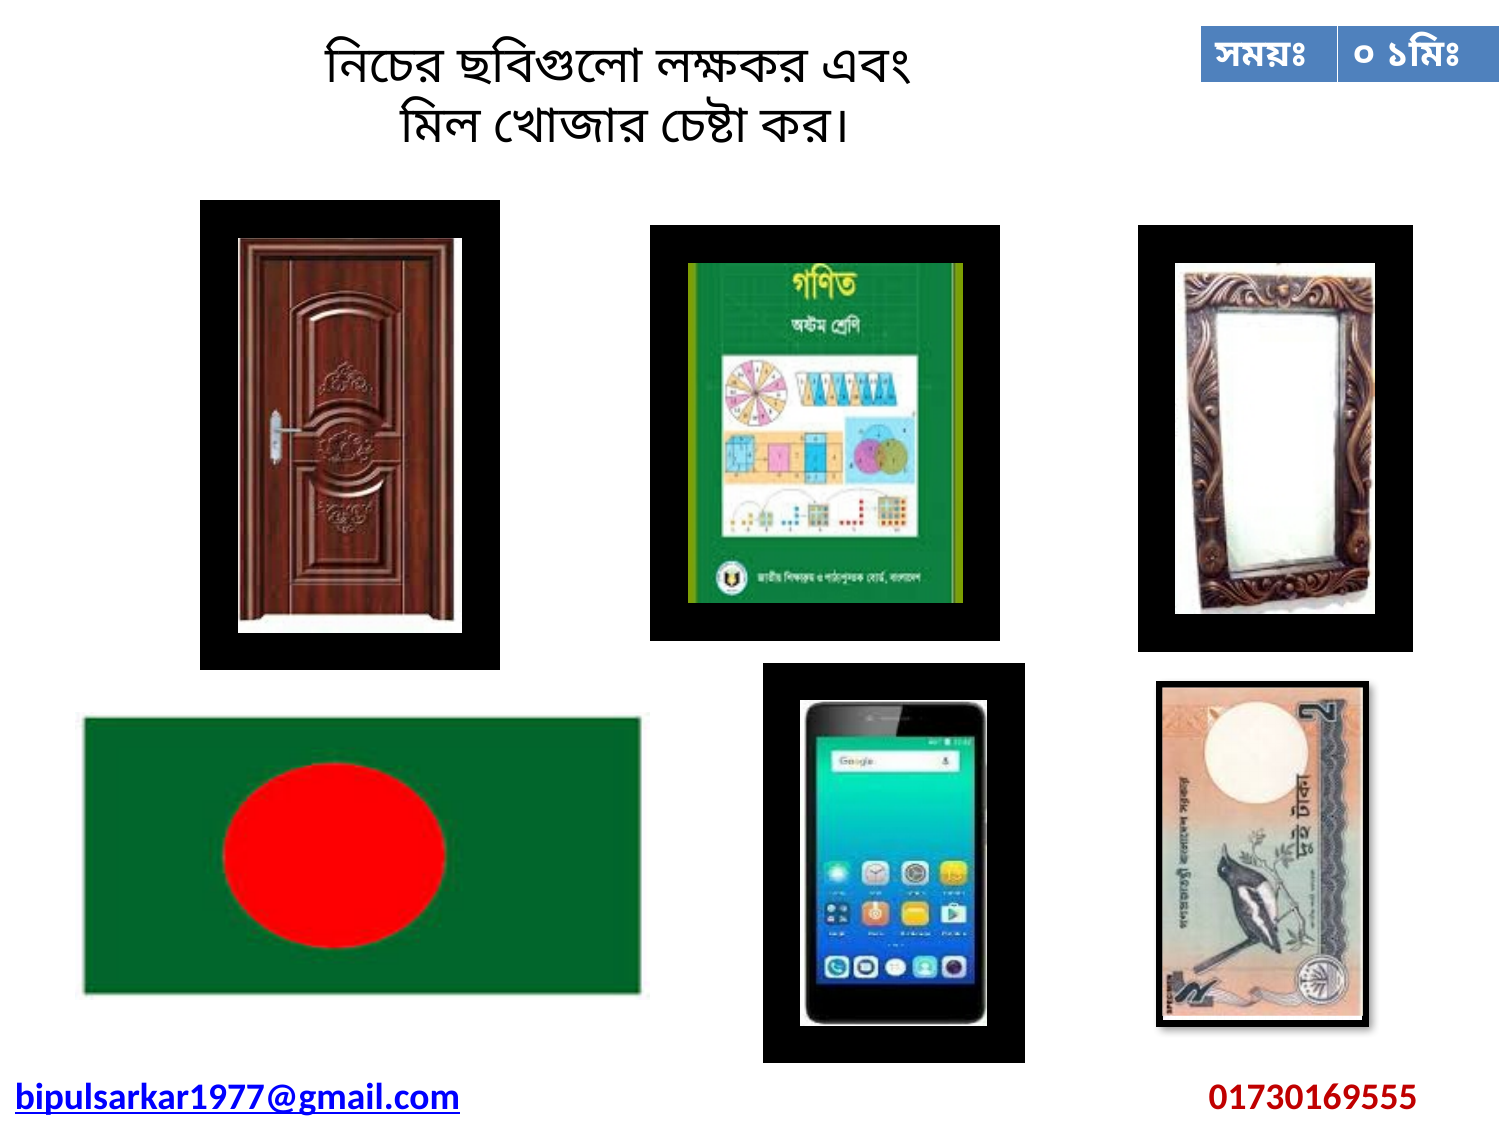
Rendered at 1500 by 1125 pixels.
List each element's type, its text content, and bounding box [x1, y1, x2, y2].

picture [799, 699, 988, 1026]
picture [74, 712, 651, 1001]
picture [1174, 262, 1376, 615]
text_box bipulsarkar1977@gmail.com 01730169555 [0, 1064, 1500, 1125]
picture [687, 262, 963, 604]
table_header সময়ঃ [1201, 26, 1337, 82]
text_box নিচের ছবিগুলো লক্ষকর এবং মিল খোজার চেষ্টা কর। [137, 24, 1100, 160]
picture [1095, 688, 1430, 1015]
table_header ০ ১মিঃ [1338, 26, 1499, 82]
picture [237, 237, 463, 634]
picture [1163, 1016, 1362, 1020]
